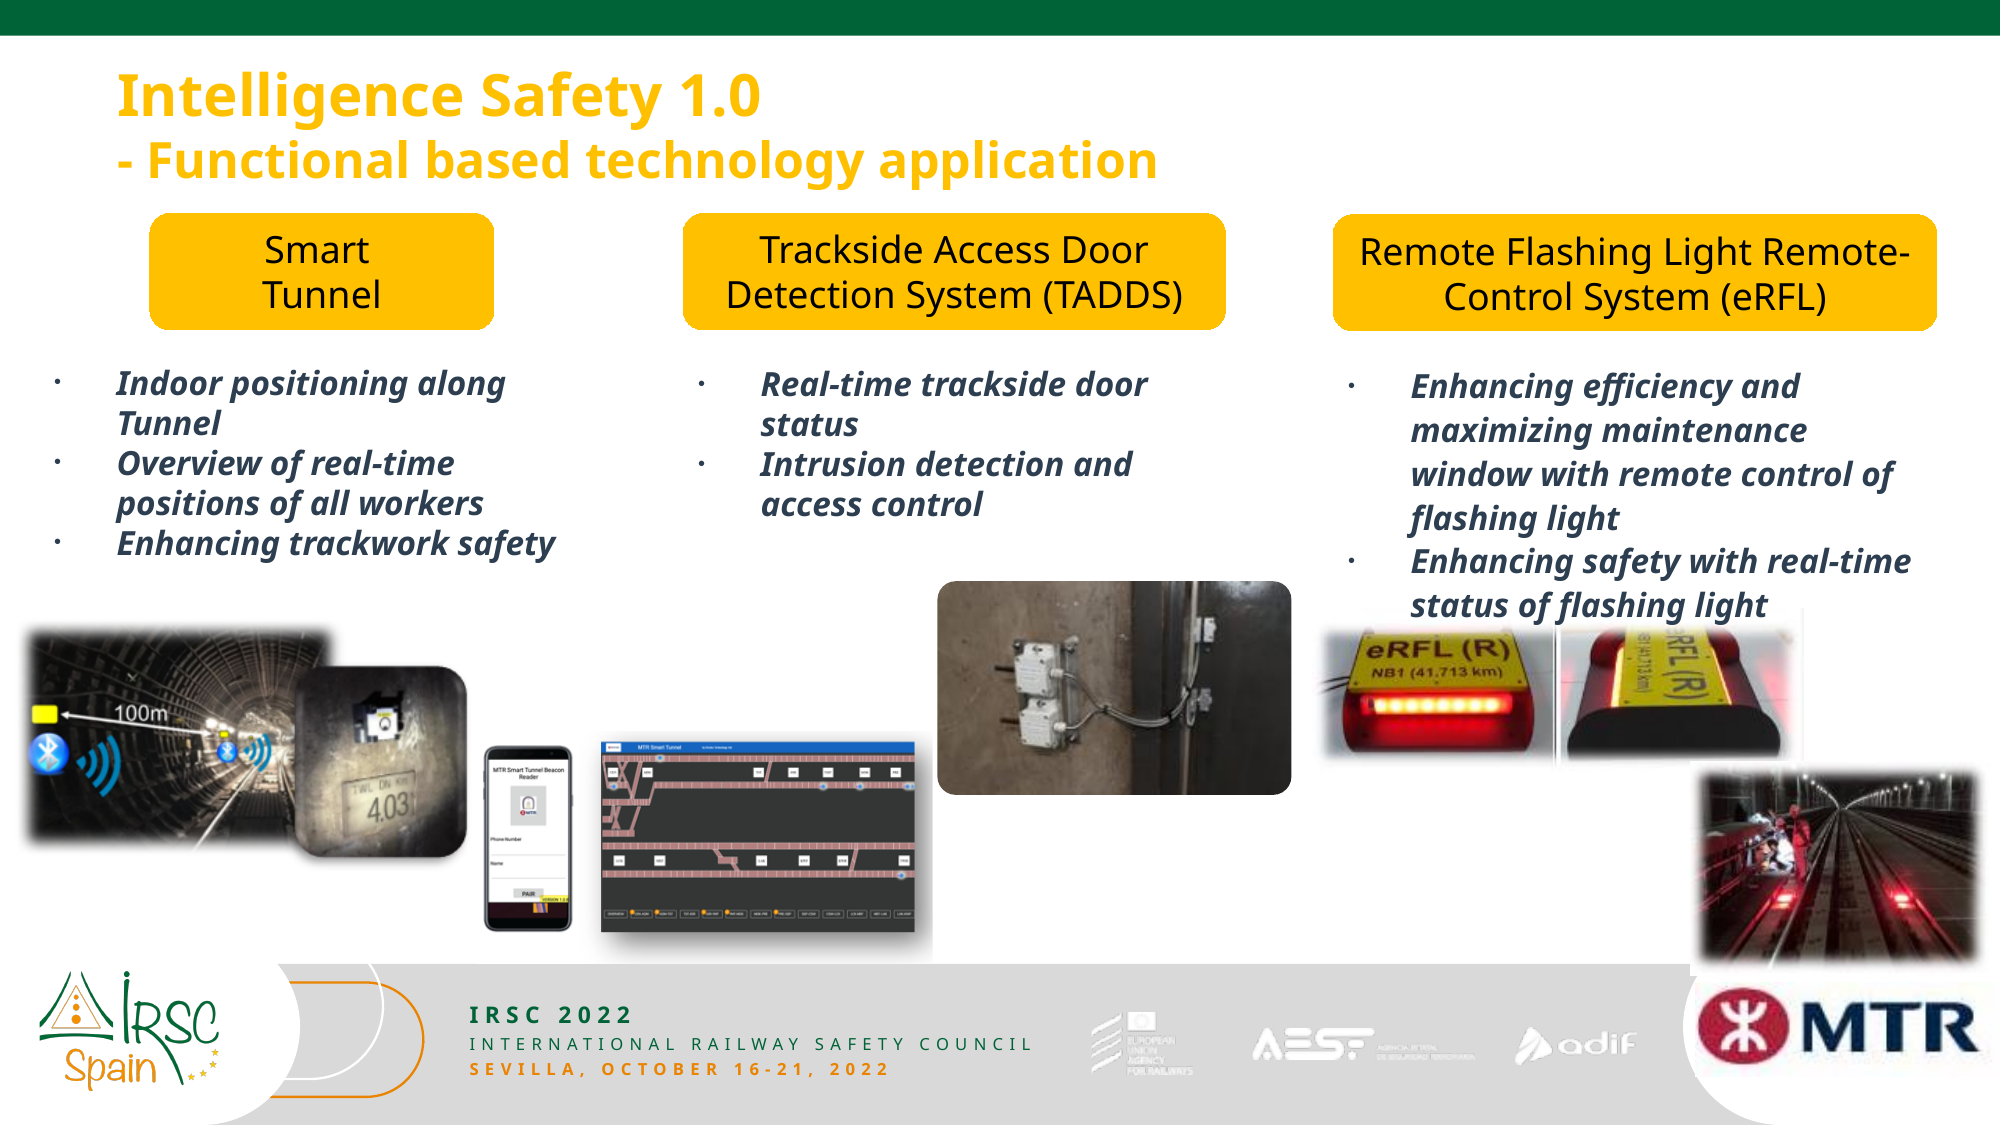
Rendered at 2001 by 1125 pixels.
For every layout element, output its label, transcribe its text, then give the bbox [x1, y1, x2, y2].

text_box Trackside Access Door Detection System (TADDS) [683, 213, 1226, 330]
picture [937, 581, 1292, 795]
text_box Intelligence Safety 1.0 - Functional based technology application [102, 50, 1467, 196]
picture [1252, 1028, 1475, 1060]
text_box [474, 729, 933, 964]
picture [1312, 608, 1994, 976]
picture [1091, 1012, 1193, 1075]
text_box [0, 605, 495, 878]
text_box Enhancing efficiency and maximizing maintenance window with remote control of flashing light Enhancing safety with real-time status of flashing light [1333, 354, 1952, 632]
text_box Indoor positioning along Tunnel Overview of real-time positions of all workers Enhancing trackwork safety [39, 354, 602, 570]
text_box Remote Flashing Light Remote-Control System (eRFL) [1333, 214, 1937, 331]
text_box Smart Tunnel [149, 213, 494, 330]
picture [1515, 1027, 1637, 1065]
text_box Real-time trackside door status Intrusion detection and access control [683, 356, 1226, 531]
picture [1695, 982, 2000, 1077]
